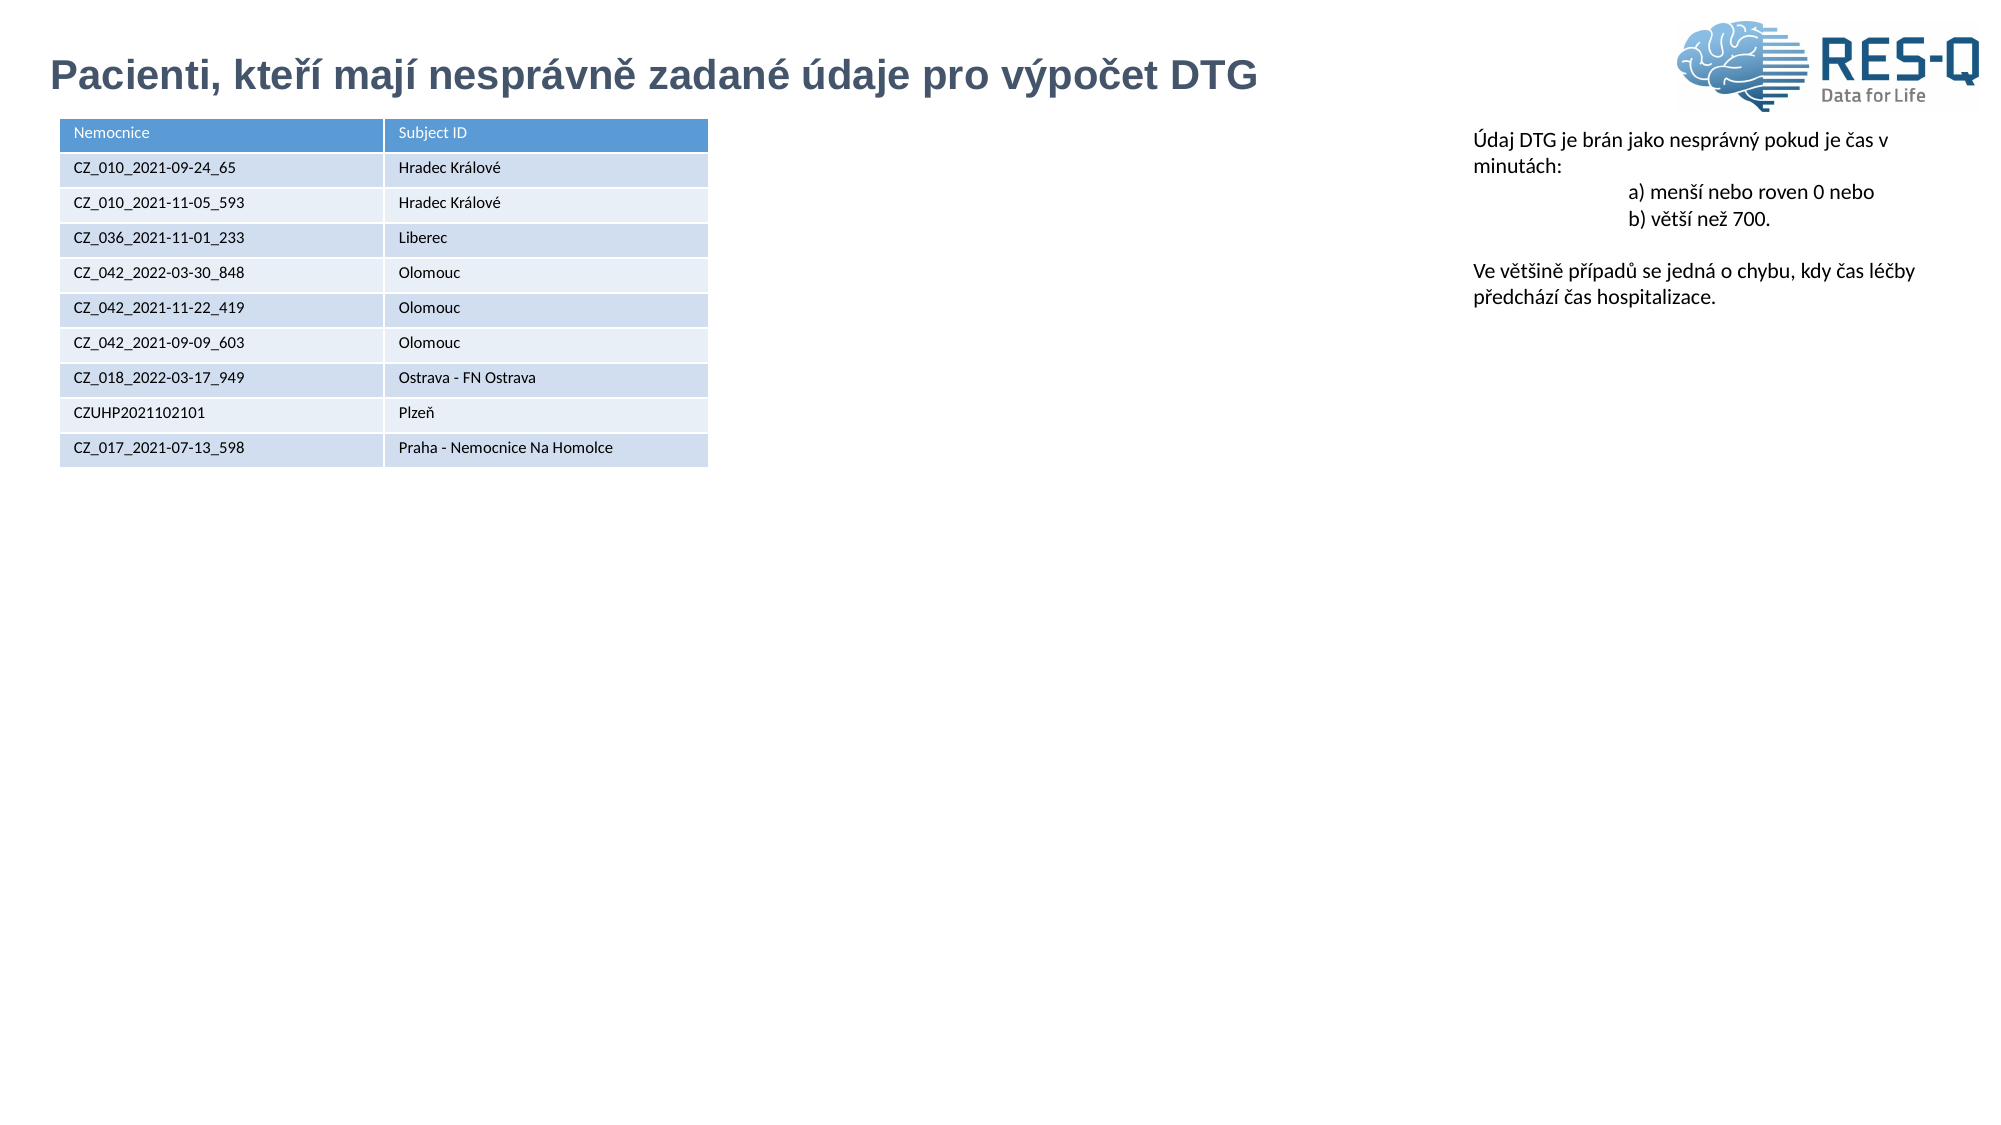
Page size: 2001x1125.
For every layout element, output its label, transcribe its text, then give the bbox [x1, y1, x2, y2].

table_cell CZ_017_2021-07-13_598 [60, 434, 383, 467]
title Pacienti, kteří mají nesprávně zadané údaje pro výpočet DTG [35, 22, 1678, 130]
table_cell Liberec [385, 224, 708, 257]
table_header Nemocnice [60, 119, 383, 152]
table_cell Olomouc [385, 294, 708, 327]
table_cell CZ_042_2021-11-22_419 [60, 294, 383, 327]
table_cell CZ_042_2021-09-09_603 [60, 329, 383, 362]
table_cell Praha - Nemocnice Na Homolce [385, 434, 708, 467]
table_cell Hradec Králové [385, 154, 708, 187]
table_cell Olomouc [385, 329, 708, 362]
table_cell CZUHP2021102101 [60, 399, 383, 432]
table_cell CZ_010_2021-11-05_593 [60, 189, 383, 222]
table_cell Ostrava - FN Ostrava [385, 364, 708, 397]
table_cell CZ_036_2021-11-01_233 [60, 224, 383, 257]
table_header Subject ID [385, 119, 708, 152]
text_box Údaj DTG je brán jako nesprávný pokud je čas v minutách: a) menší nebo roven 0 nebo b) větší než 700. Ve většině případů se jedná o chybu, kdy čas léčby předchází čas hospitalizace. [1458, 118, 1931, 317]
table_cell CZ_042_2022-03-30_848 [60, 259, 383, 292]
table_cell Olomouc [385, 259, 708, 292]
table_cell CZ_018_2022-03-17_949 [60, 364, 383, 397]
table_cell Hradec Králové [385, 189, 708, 222]
table_cell Plzeň [385, 399, 708, 432]
picture [1677, 21, 1979, 112]
table_cell CZ_010_2021-09-24_65 [60, 154, 383, 187]
